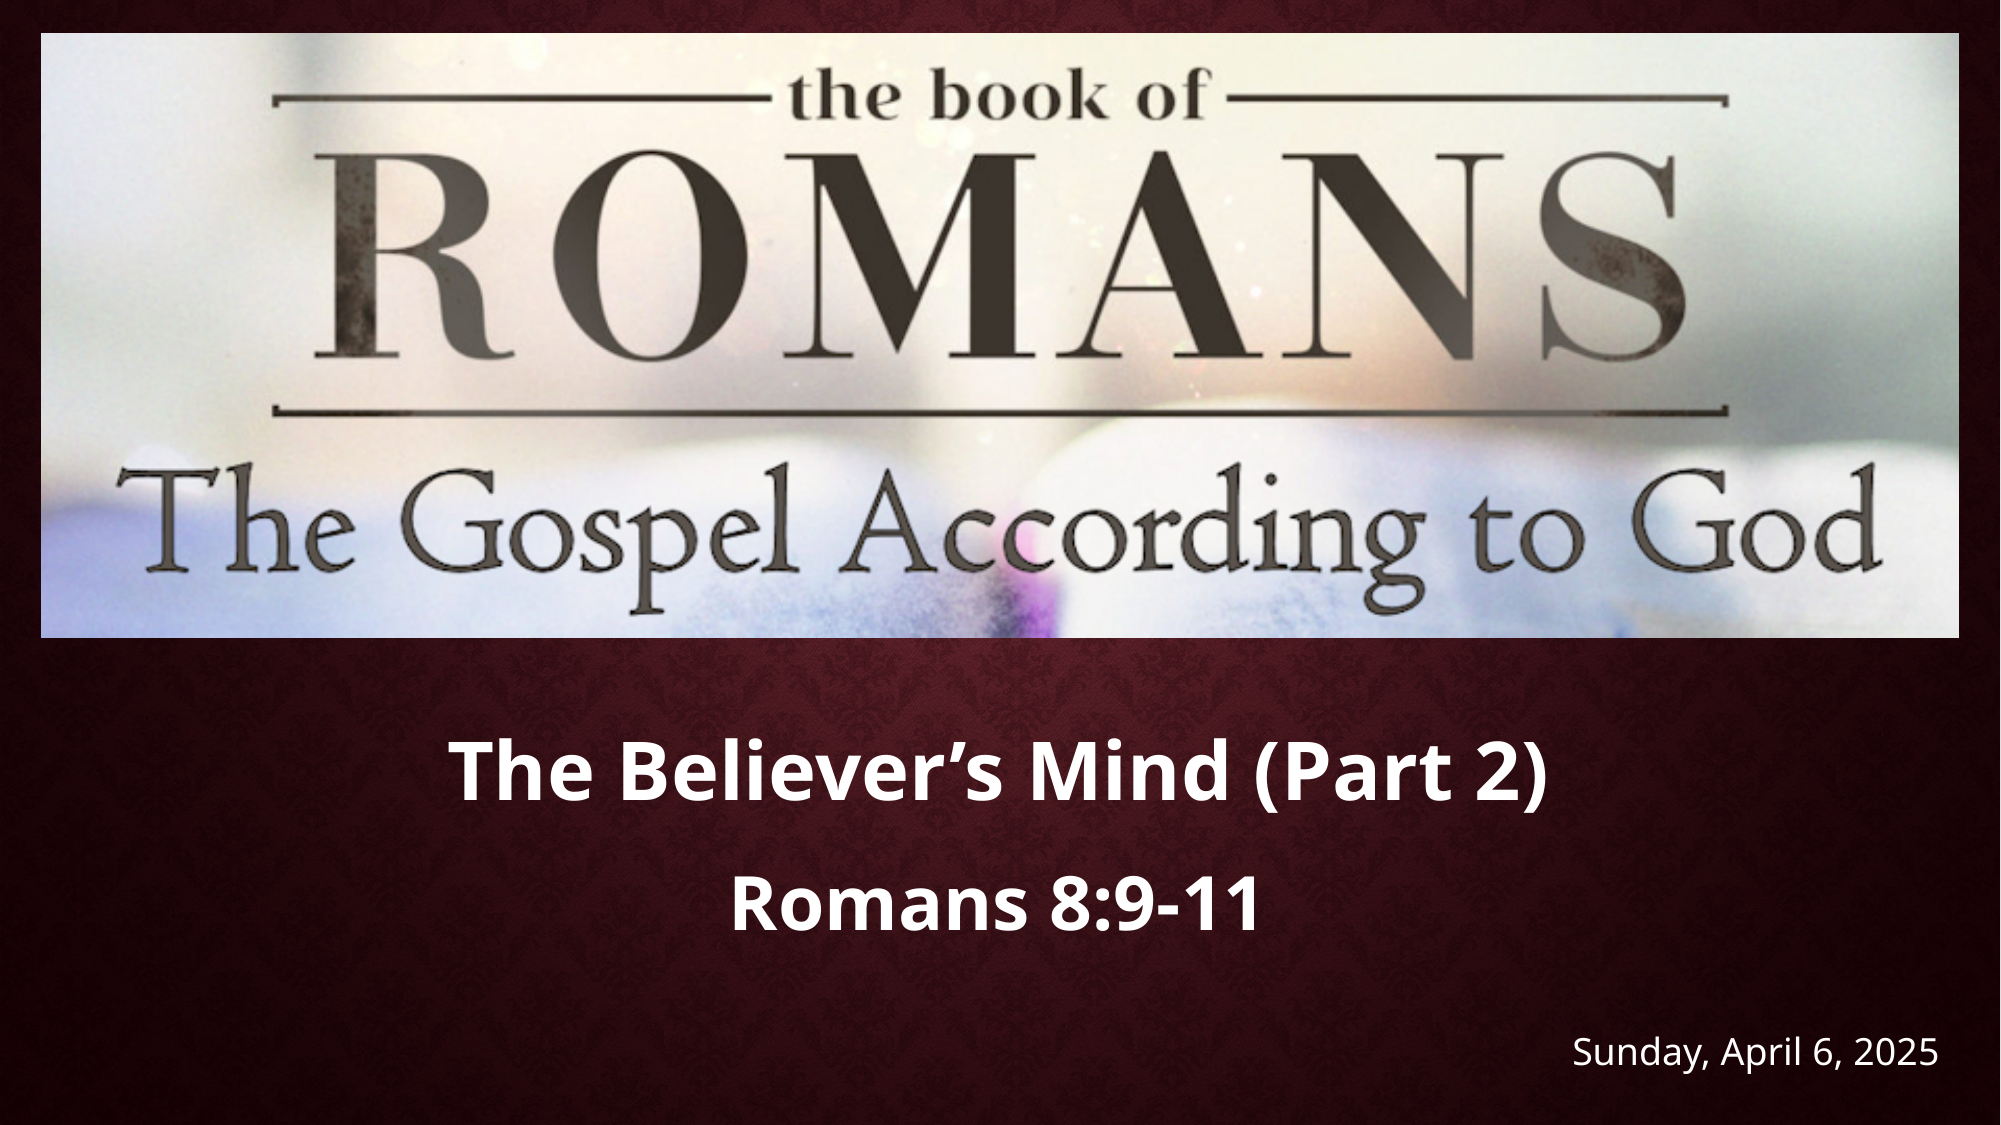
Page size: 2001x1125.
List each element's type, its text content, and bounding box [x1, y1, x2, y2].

picture [41, 33, 1959, 639]
text_box Sunday, April 6, 2025 [1222, 1020, 1955, 1080]
subtitle The Believer’s Mind (Part 2) Romans 8:9-11 [41, 692, 1955, 1012]
